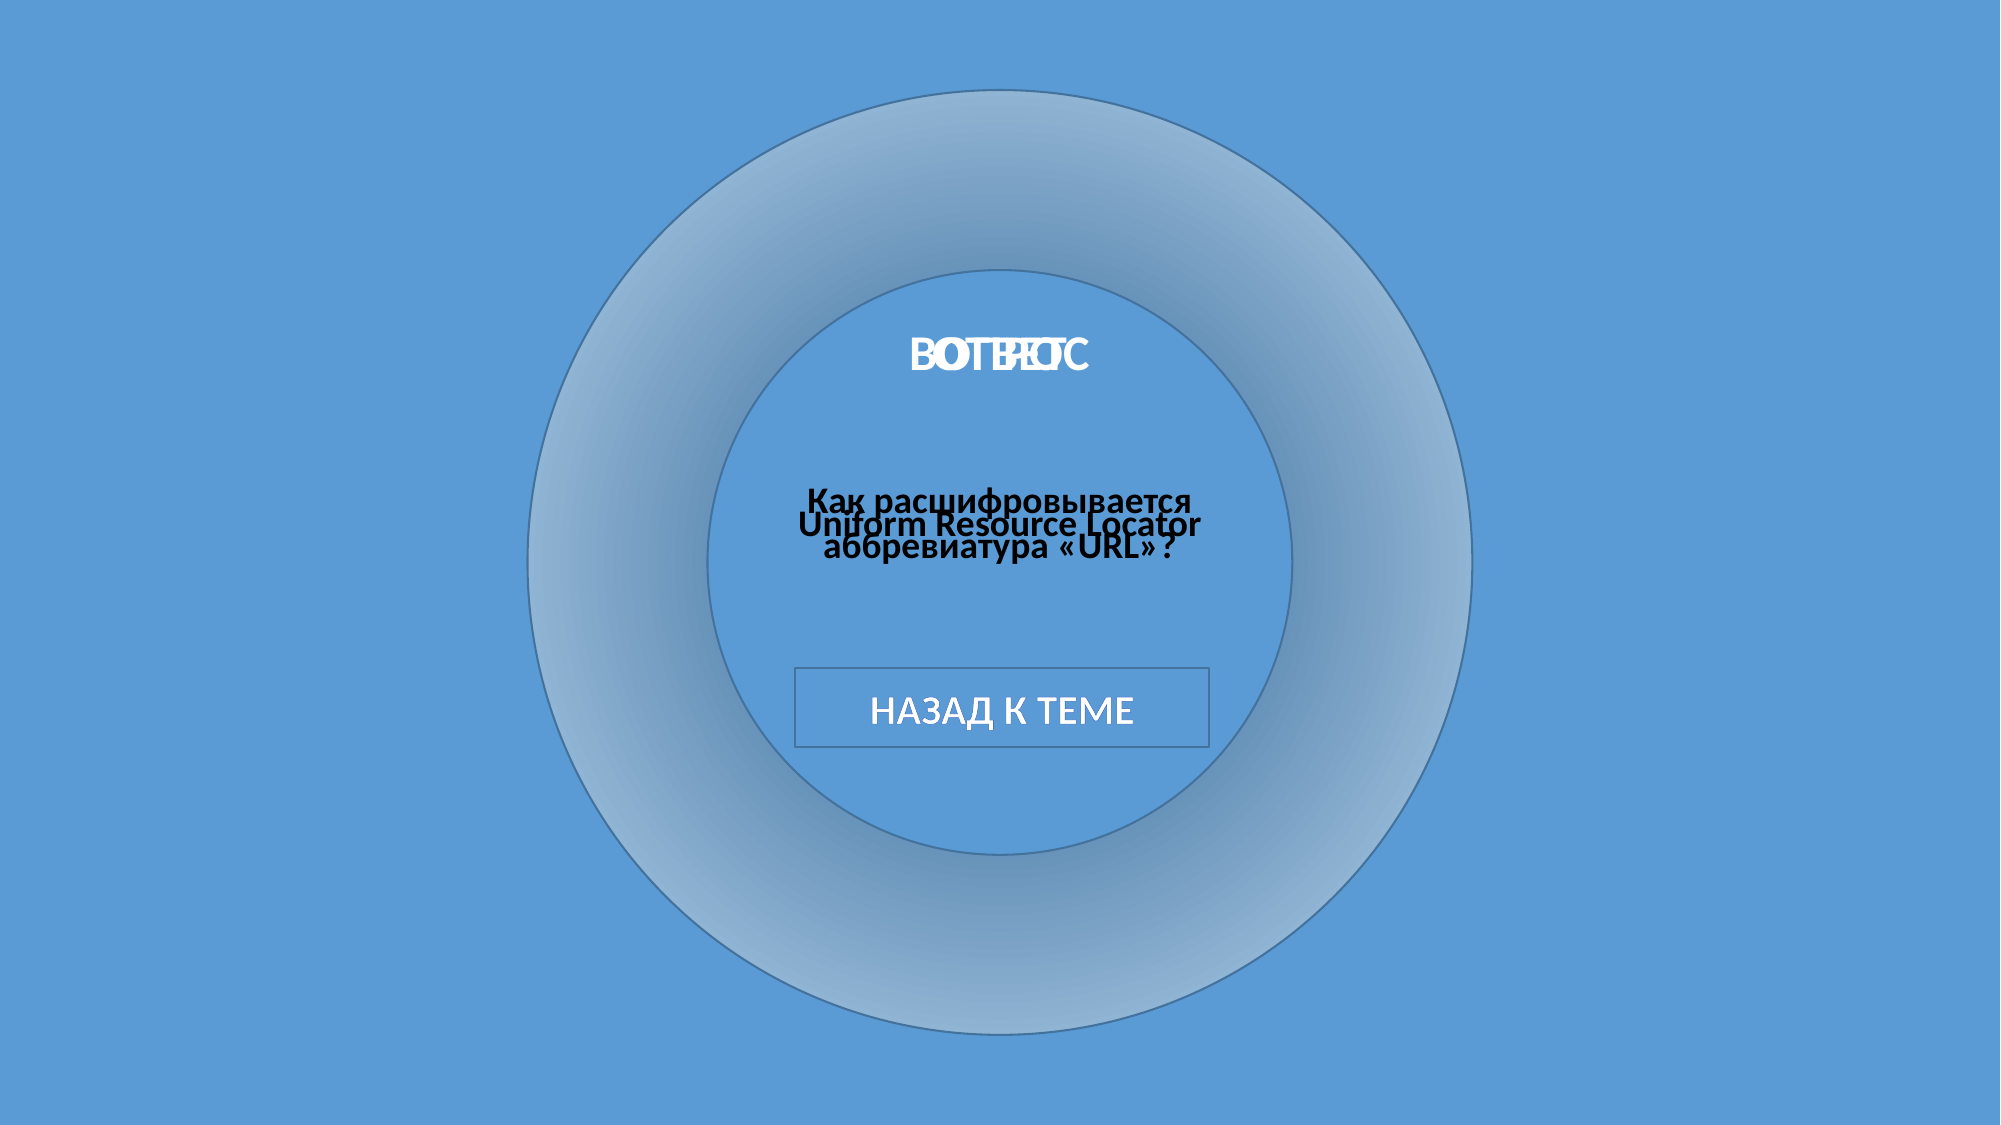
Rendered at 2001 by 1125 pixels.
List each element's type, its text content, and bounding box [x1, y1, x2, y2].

text_box НАЗАД К ТЕМЕ [794, 667, 1210, 748]
text_box Uniform Resource Locator [763, 491, 1237, 552]
text_box [526, 88, 1474, 1036]
text_box ОТВЕТ [1118, 313, 1233, 389]
text_box ВОПРОС [881, 313, 1118, 389]
text_box Как расшифровывается аббревиатура «URL»? [704, 402, 1296, 640]
text_box ОТВЕТ [767, 313, 881, 389]
